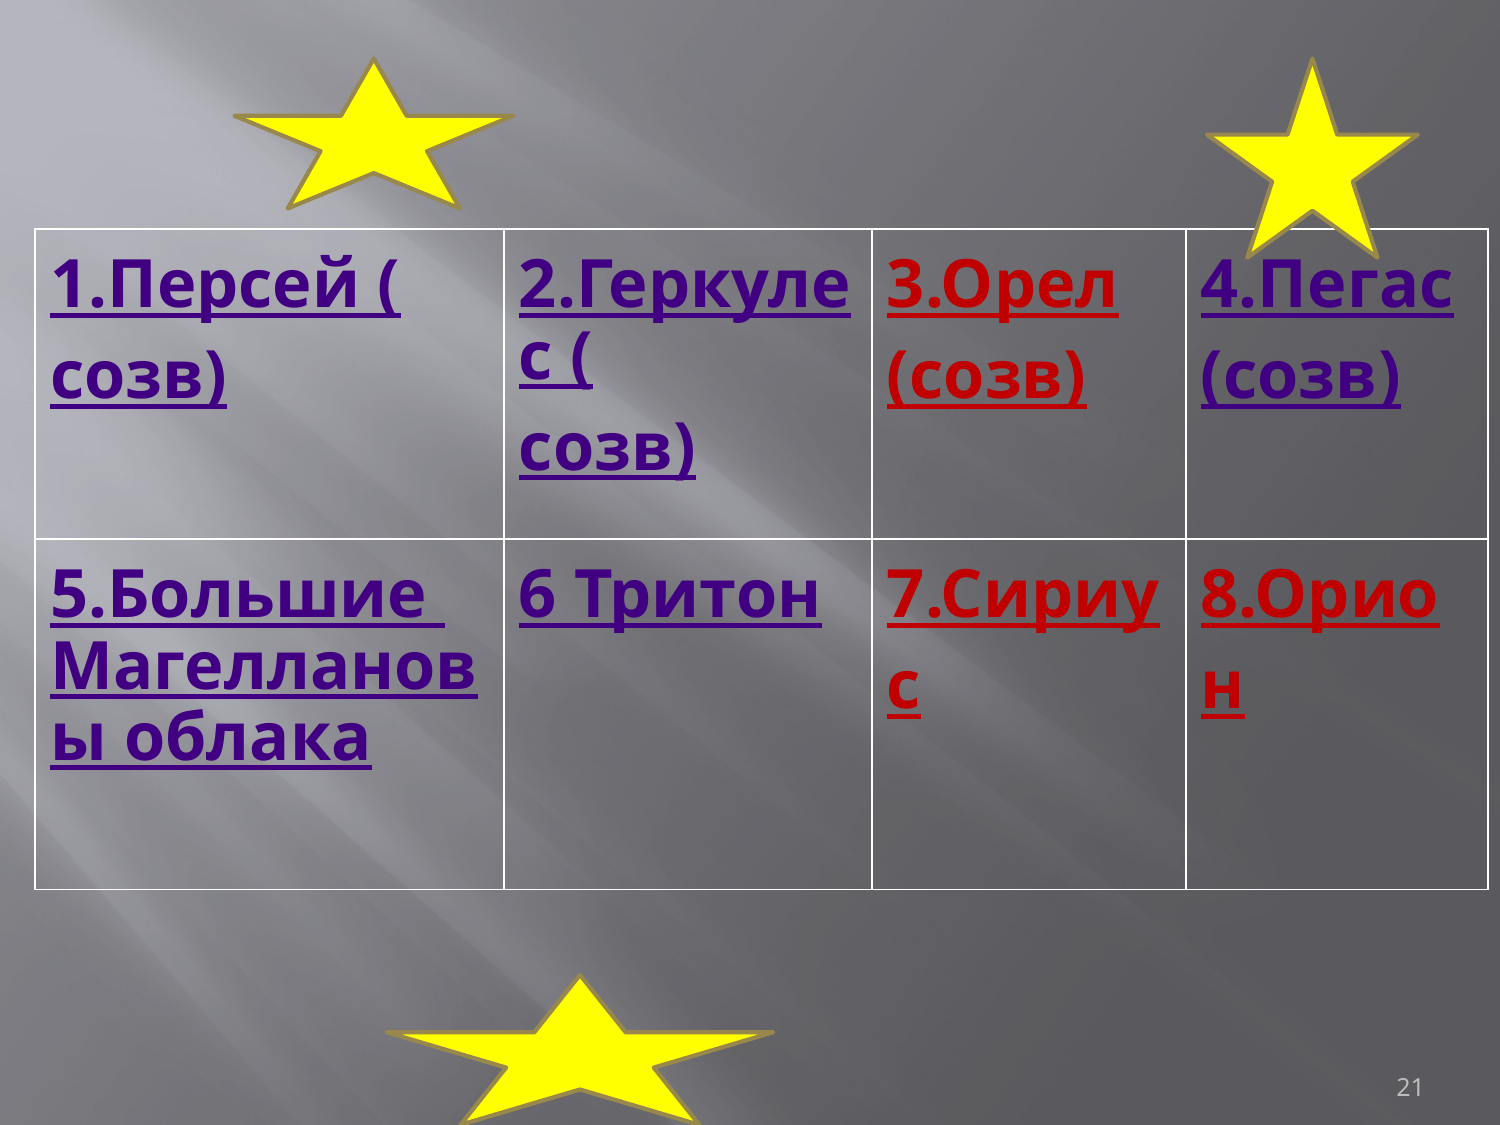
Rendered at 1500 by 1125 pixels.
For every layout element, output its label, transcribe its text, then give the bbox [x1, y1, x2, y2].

slide_number 21 [1299, 1052, 1425, 1113]
table_header 1.Персей (созв) [36, 230, 503, 538]
text_box [232, 56, 516, 211]
text_box [1204, 56, 1420, 260]
table_header 3.Орел (созв) [873, 230, 1185, 538]
table_cell 6 Тритон [505, 540, 871, 889]
table_cell 7.Сириус [873, 540, 1185, 889]
table_cell 8.Орион [1187, 540, 1487, 889]
text_box [384, 972, 776, 1125]
table_header 2.Геркулес (созв) [505, 230, 871, 538]
table_cell 5.Большие Магеллановы облака [36, 540, 503, 889]
table_header 4.Пегас (созв) [1187, 230, 1487, 538]
